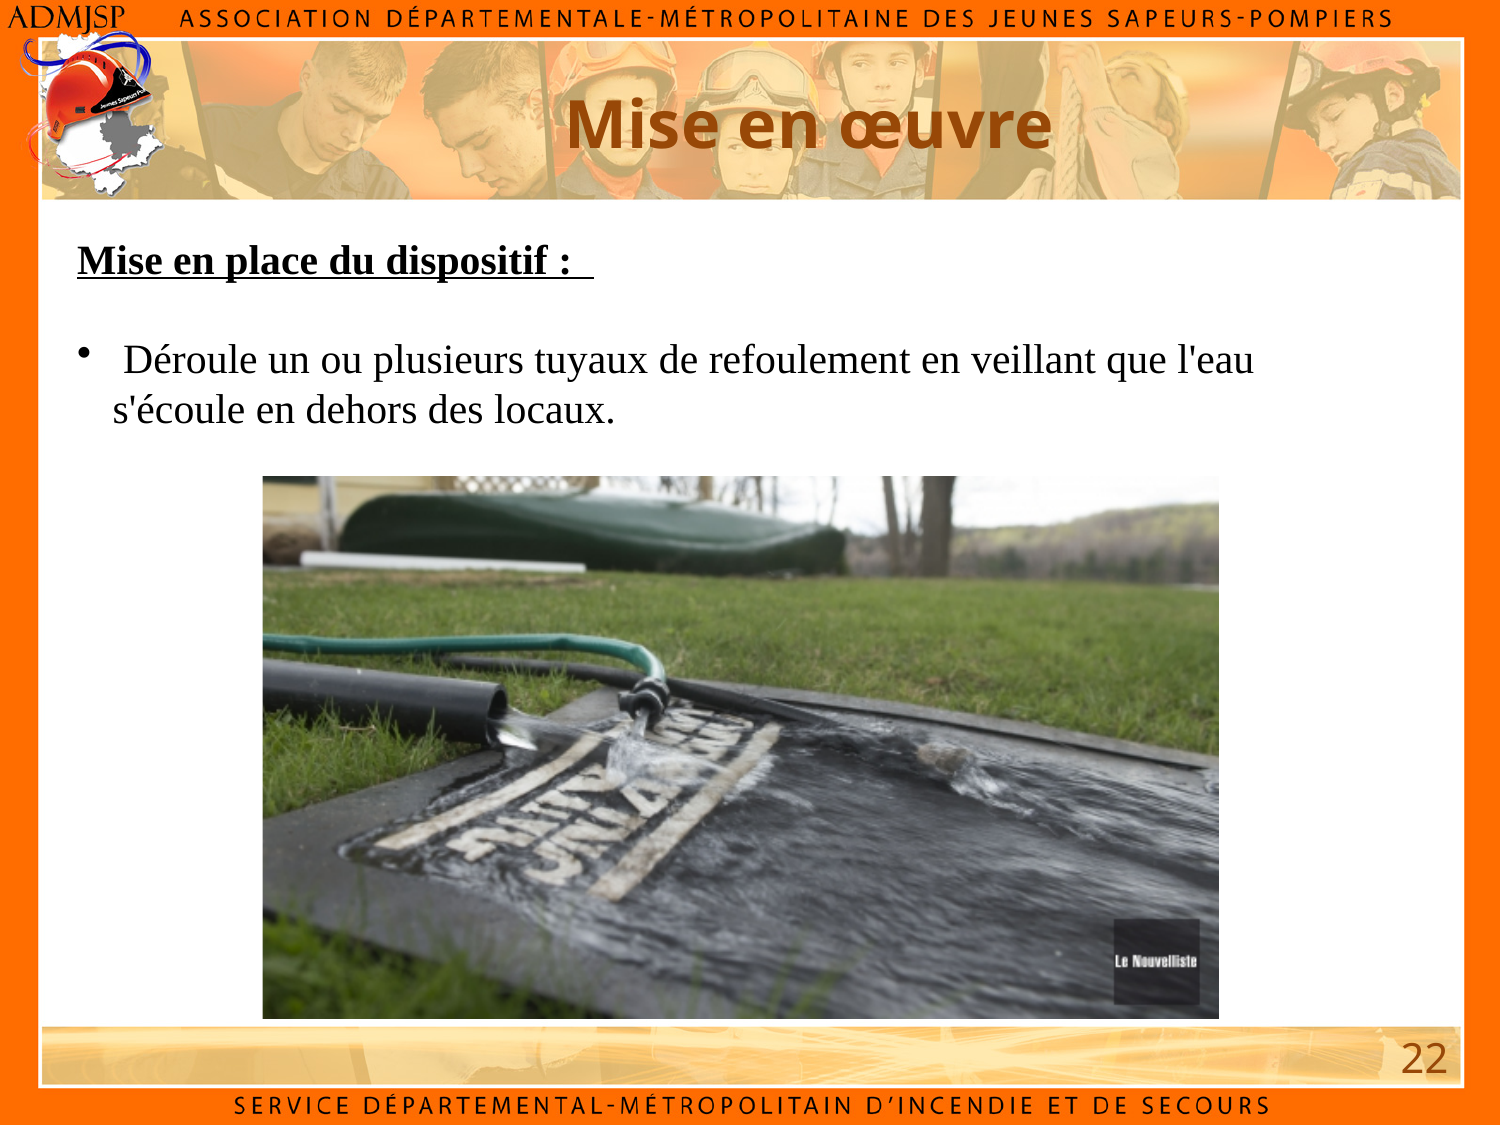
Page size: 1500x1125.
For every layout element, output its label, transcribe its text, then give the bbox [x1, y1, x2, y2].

text_box Déroule un ou plusieurs tuyaux de refoulement en veillant que l'eau s'écoule en dehors des locaux. [62, 324, 1406, 440]
text_box Mise en place du dispositif : [62, 224, 1406, 290]
title Mise en œuvre [183, 45, 1454, 200]
text_box 22 [1113, 1029, 1464, 1090]
picture [0, 0, 1500, 1125]
